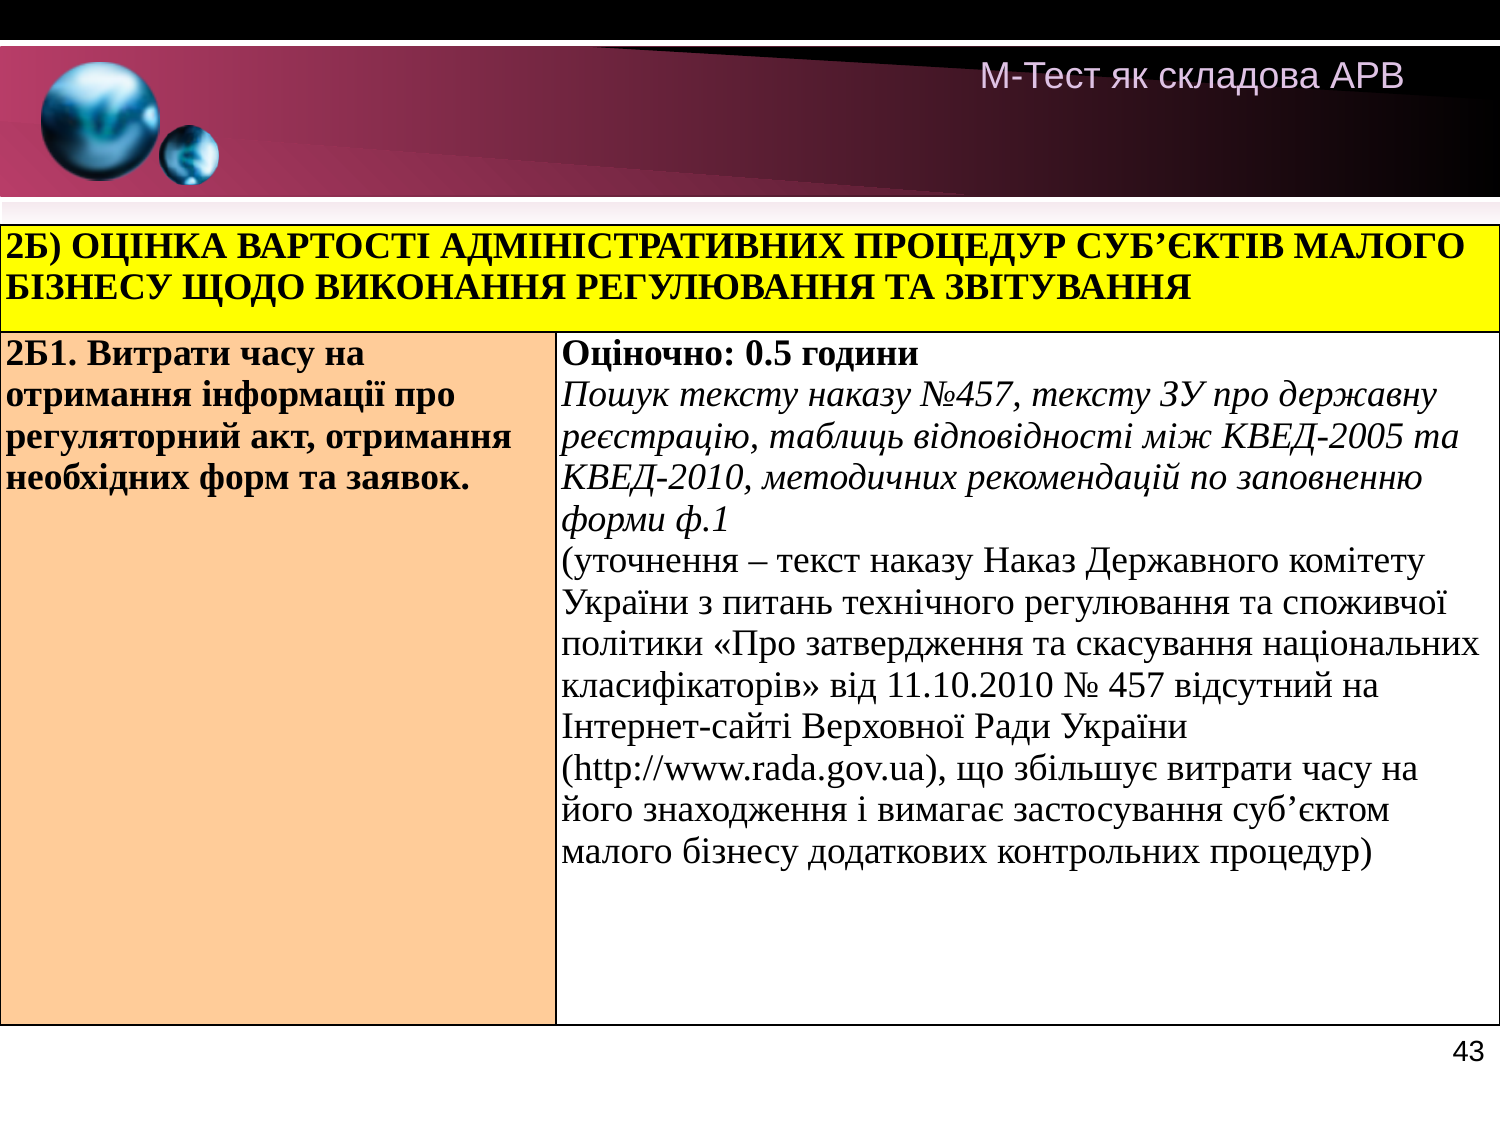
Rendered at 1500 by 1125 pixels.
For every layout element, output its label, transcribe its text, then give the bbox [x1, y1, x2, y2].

slide_number 43 [1149, 1026, 1500, 1103]
table_cell 2Б1. Витрати часу на отримання інформації про регуляторний акт, отримання необхідних форм та заявок. [1, 333, 555, 1024]
table_header 2Б) ОЦІНКА ВАРТОСТІ АДМІНІСТРАТИВНИХ ПРОЦЕДУР СУБ’ЄКТІВ МАЛОГО БІЗНЕСУ ЩОДО ВИКОНАННЯ РЕГУЛЮВАННЯ ТА ЗВІТУВАННЯ [1, 226, 1499, 331]
picture [41, 62, 219, 185]
text_box М-Тест як складова АРВ [964, 43, 1421, 104]
table_cell Оціночно: 0.5 години Пошук тексту наказу №457, тексту ЗУ про державну реєстрацію, таблиць відповідності між КВЕД-2005 та КВЕД-2010, методичних рекомендацій по заповненню форми ф.1 (уточнення – текст наказу Наказ Державного комітету України з питань технічного регулювання та споживчої політики «Про затвердження та скасування національних класифікаторів» від 11.10.2010 № 457 відсутний на Інтернет-сайті Верховної Ради України (http://www.rada.gov.ua), що збільшує витрати часу на його знаходження і вимагає застосування суб’єктом малого бізнесу додаткових контрольних процедур) [557, 333, 1499, 1024]
